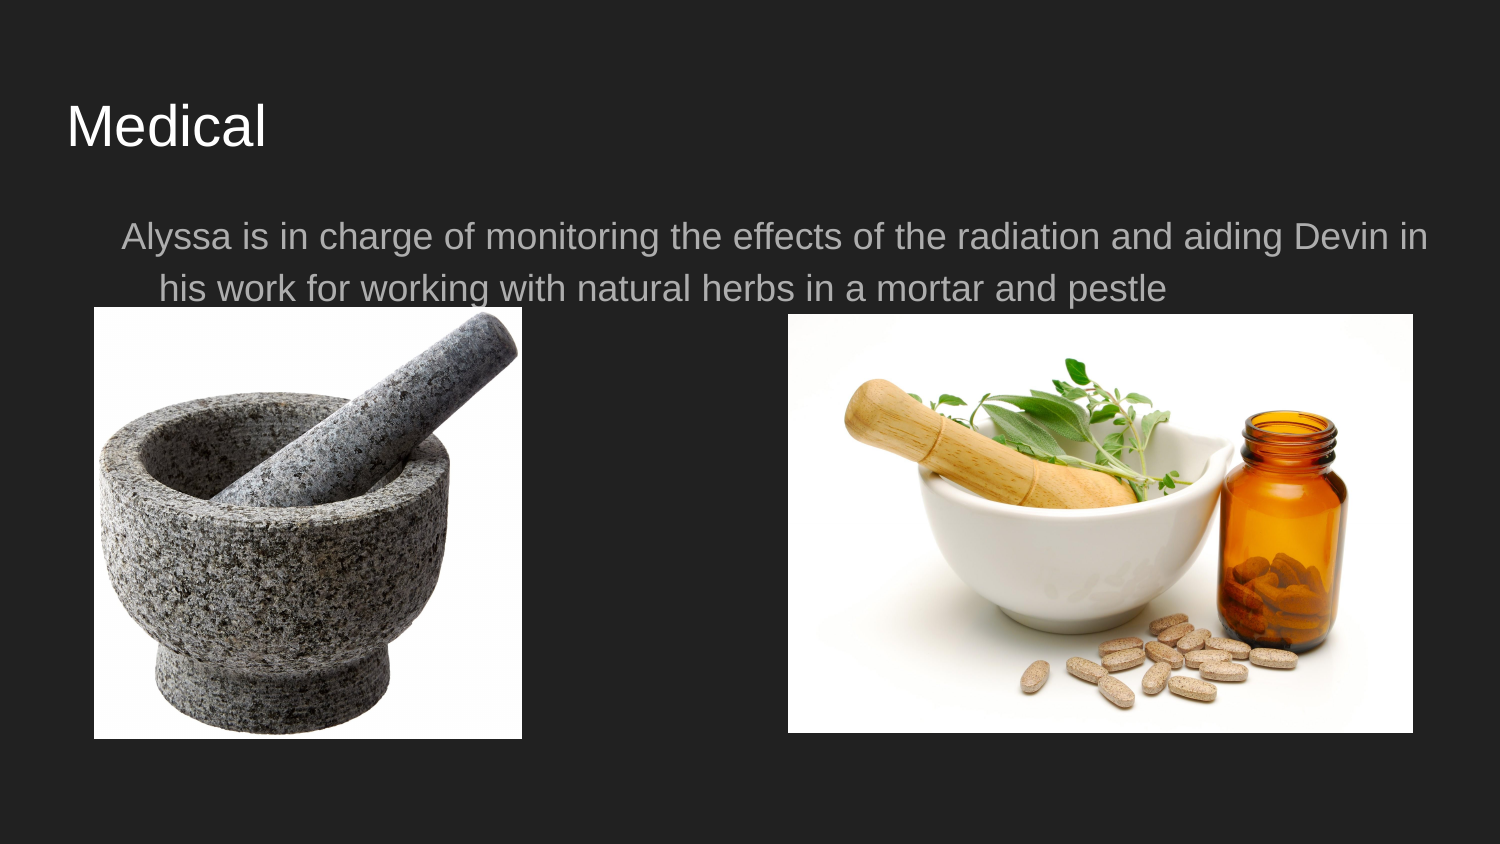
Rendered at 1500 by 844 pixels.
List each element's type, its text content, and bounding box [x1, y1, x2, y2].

picture [787, 314, 1413, 733]
title Medical [51, 72, 1449, 167]
list Alyssa is in charge of monitoring the effects of the radiation and aiding Devin in his work for working with natural herbs in a mortar and pestle [69, 190, 1467, 752]
picture [94, 307, 522, 739]
